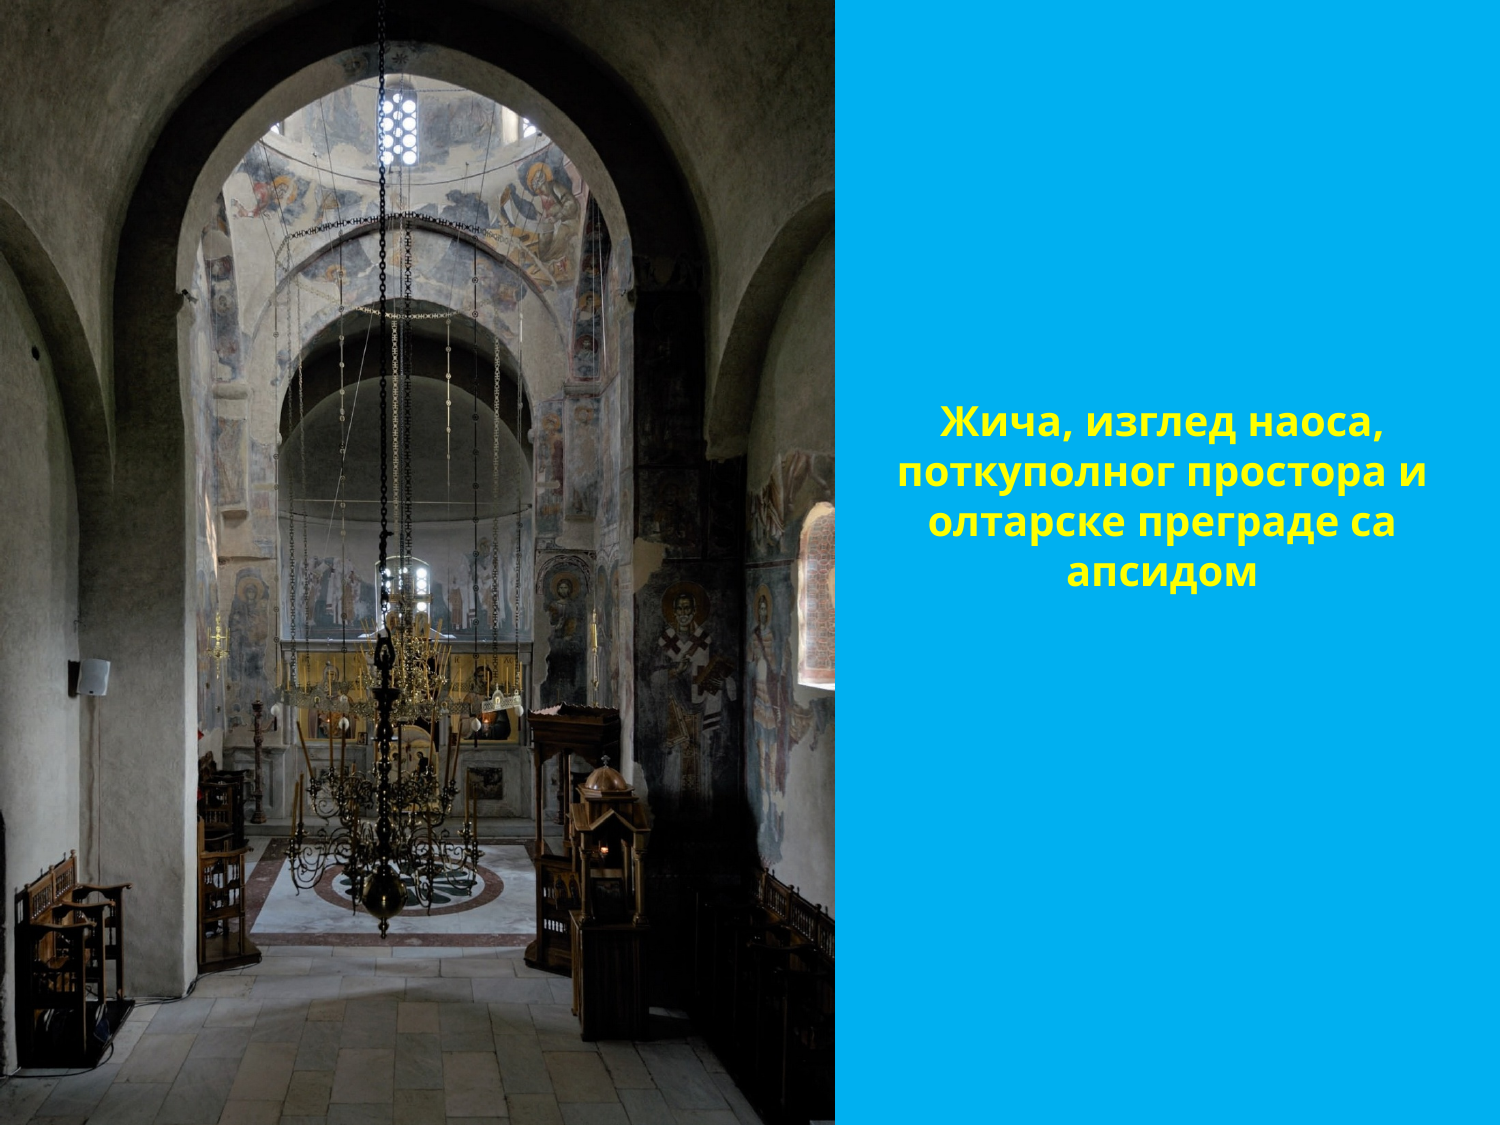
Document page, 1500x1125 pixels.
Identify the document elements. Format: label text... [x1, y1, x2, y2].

picture [0, 0, 834, 1125]
text_box Жича, изглед наоса, поткуполног простора и олтарске преграде са апсидом [862, 387, 1463, 603]
